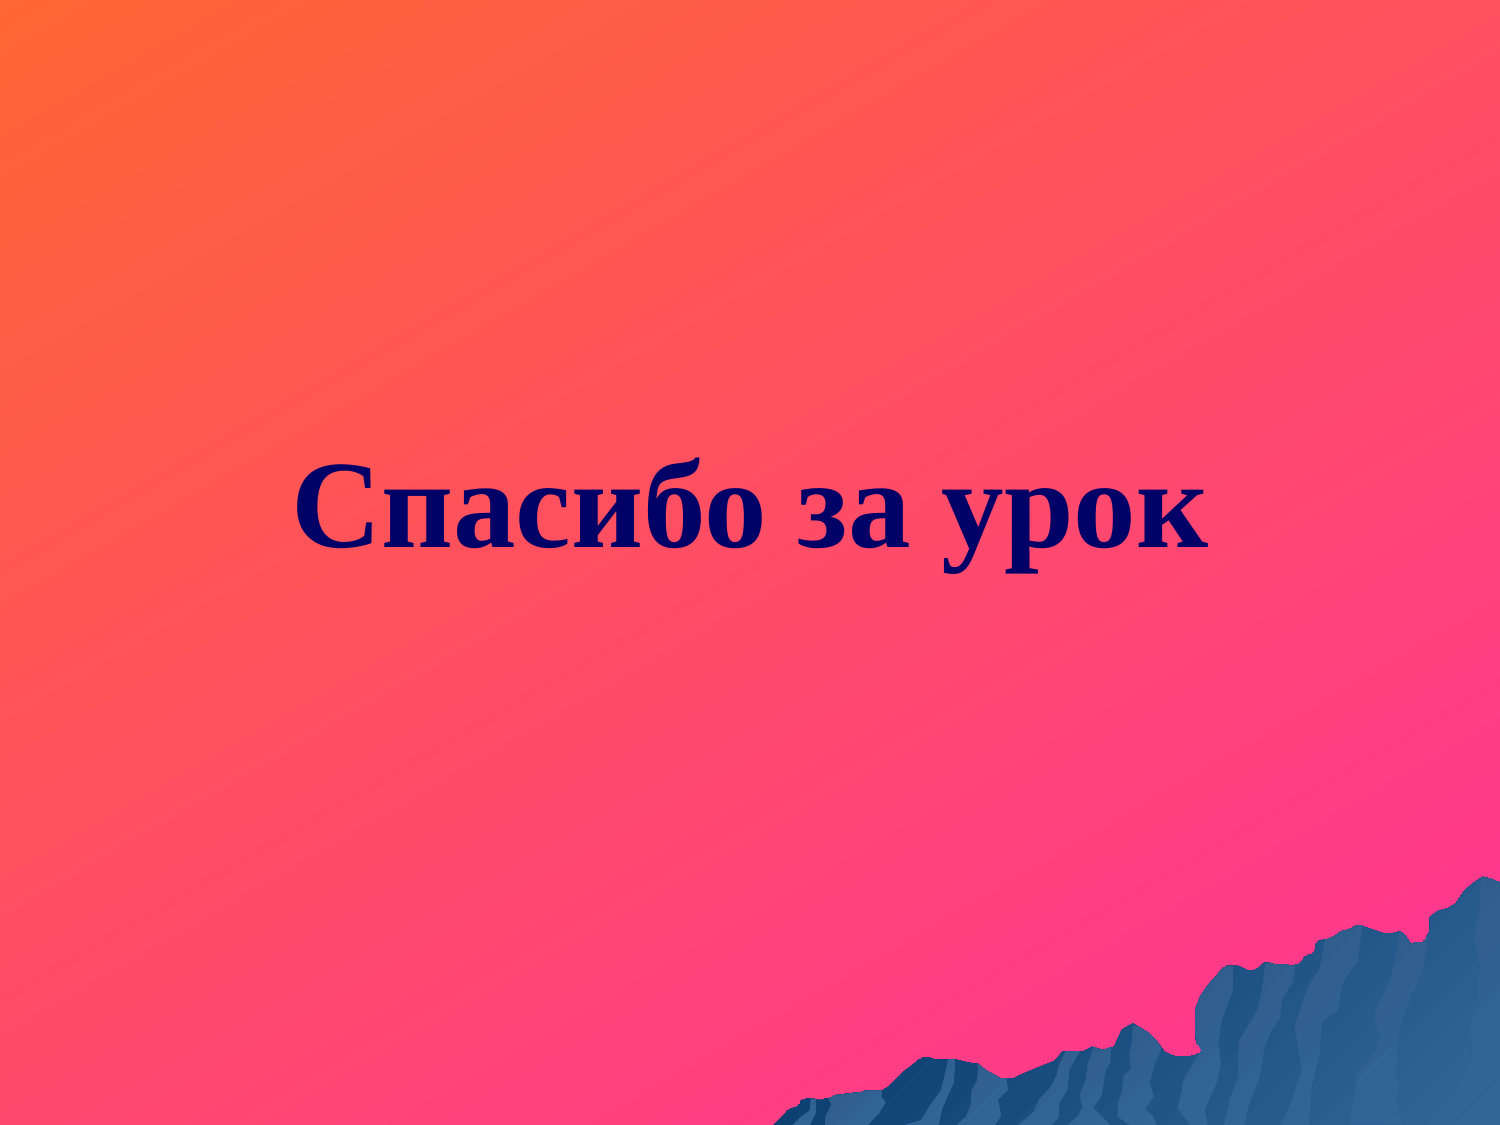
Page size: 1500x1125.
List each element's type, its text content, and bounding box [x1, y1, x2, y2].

title Спасибо за урок [74, 326, 1426, 669]
